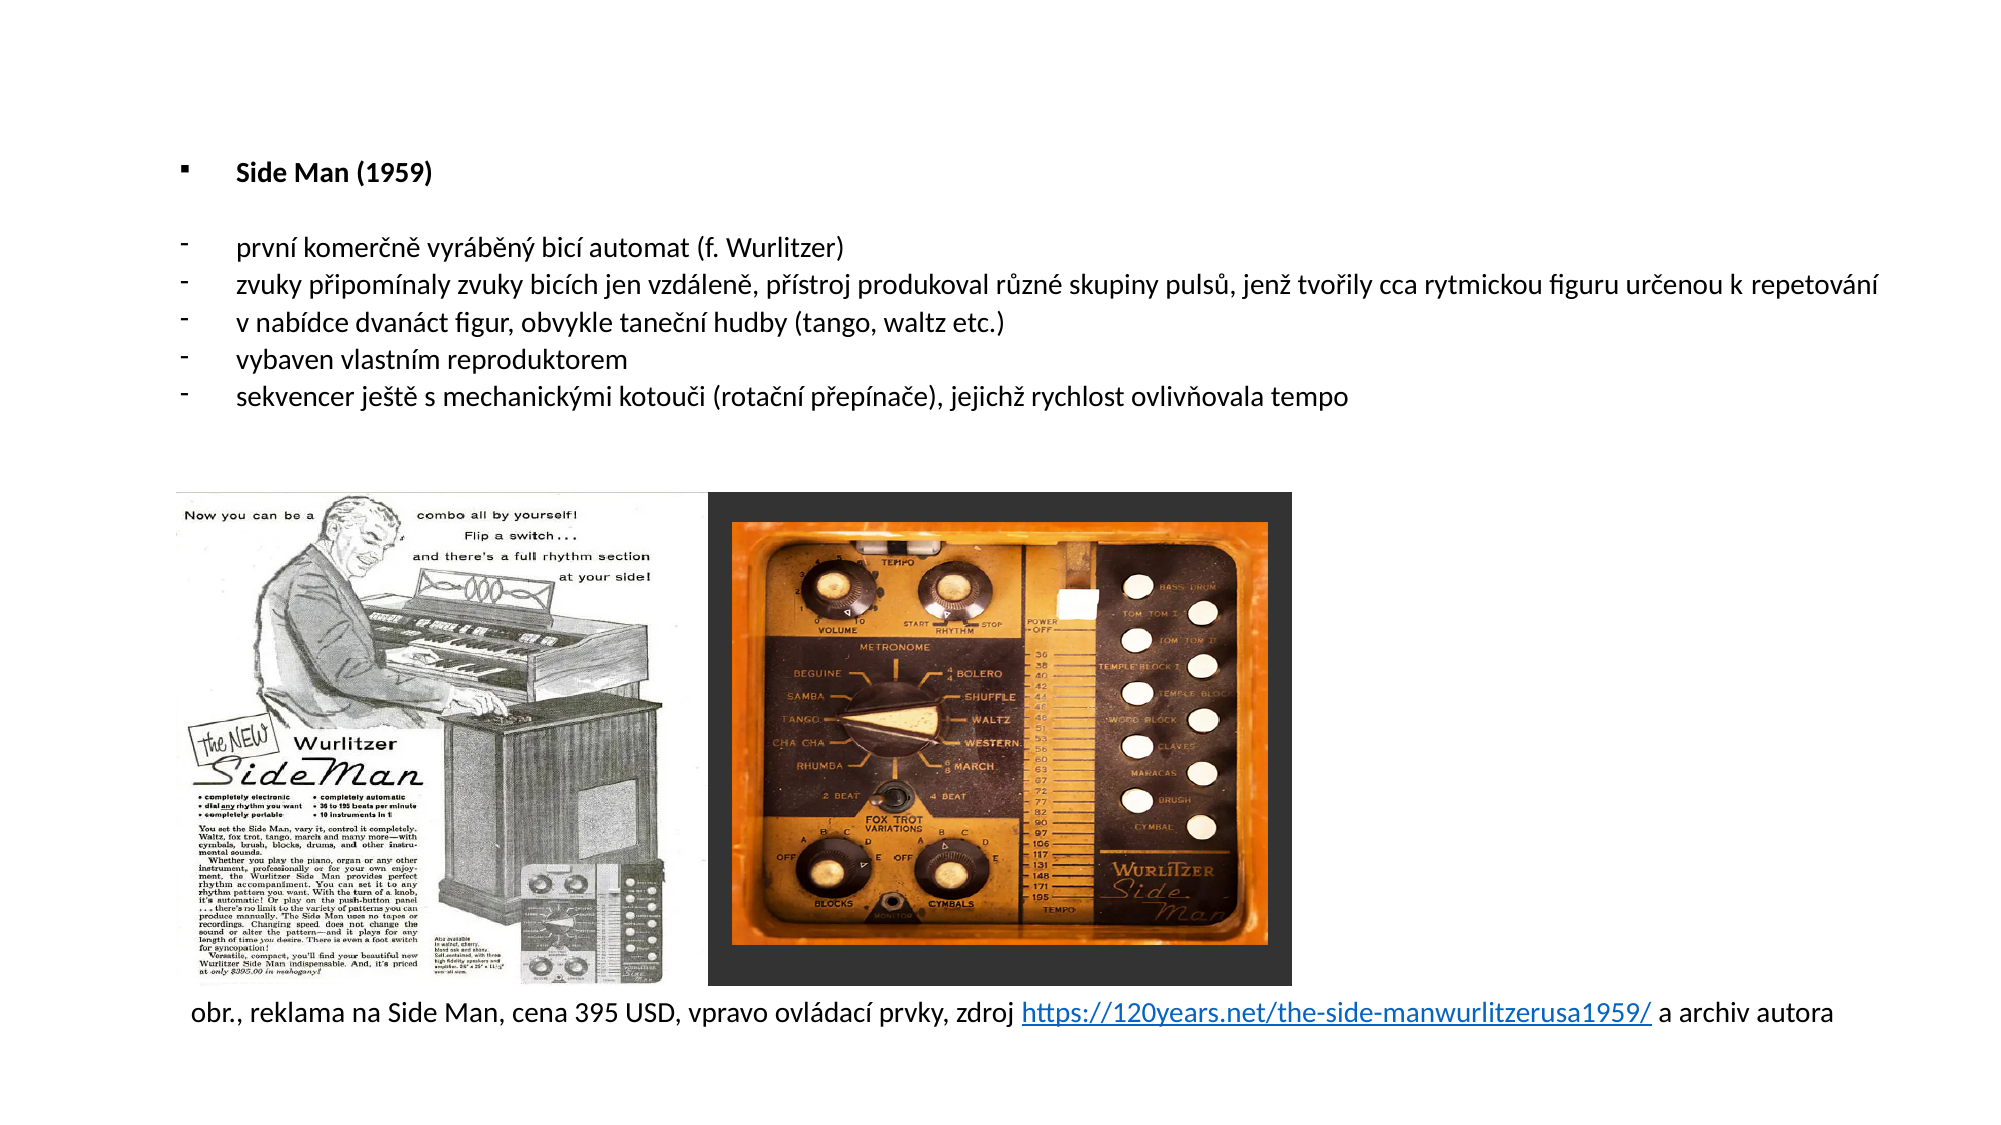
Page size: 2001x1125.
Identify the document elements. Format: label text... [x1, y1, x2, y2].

text_box Side Man (1959) první komerčně vyráběný bicí automat (f. Wurlitzer) zvuky připomínaly zvuky bicích jen vzdáleně, přístroj produkoval různé skupiny pulsů, jenž tvořily cca rytmickou figuru určenou k repetování v nabídce dvanáct figur, obvykle taneční hudby (tango, waltz etc.) vybaven vlastním reproduktorem sekvencer ještě s mechanickými kotouči (rotační přepínače), jejichž rychlost ovlivňovala tempo [165, 143, 1900, 472]
text_box obr., reklama na Side Man, cena 395 USD, vpravo ovládací prvky, zdroj https://120years.net/the-side-manwurlitzerusa1959/ a archiv autora [176, 985, 1893, 1071]
picture [176, 492, 1292, 986]
